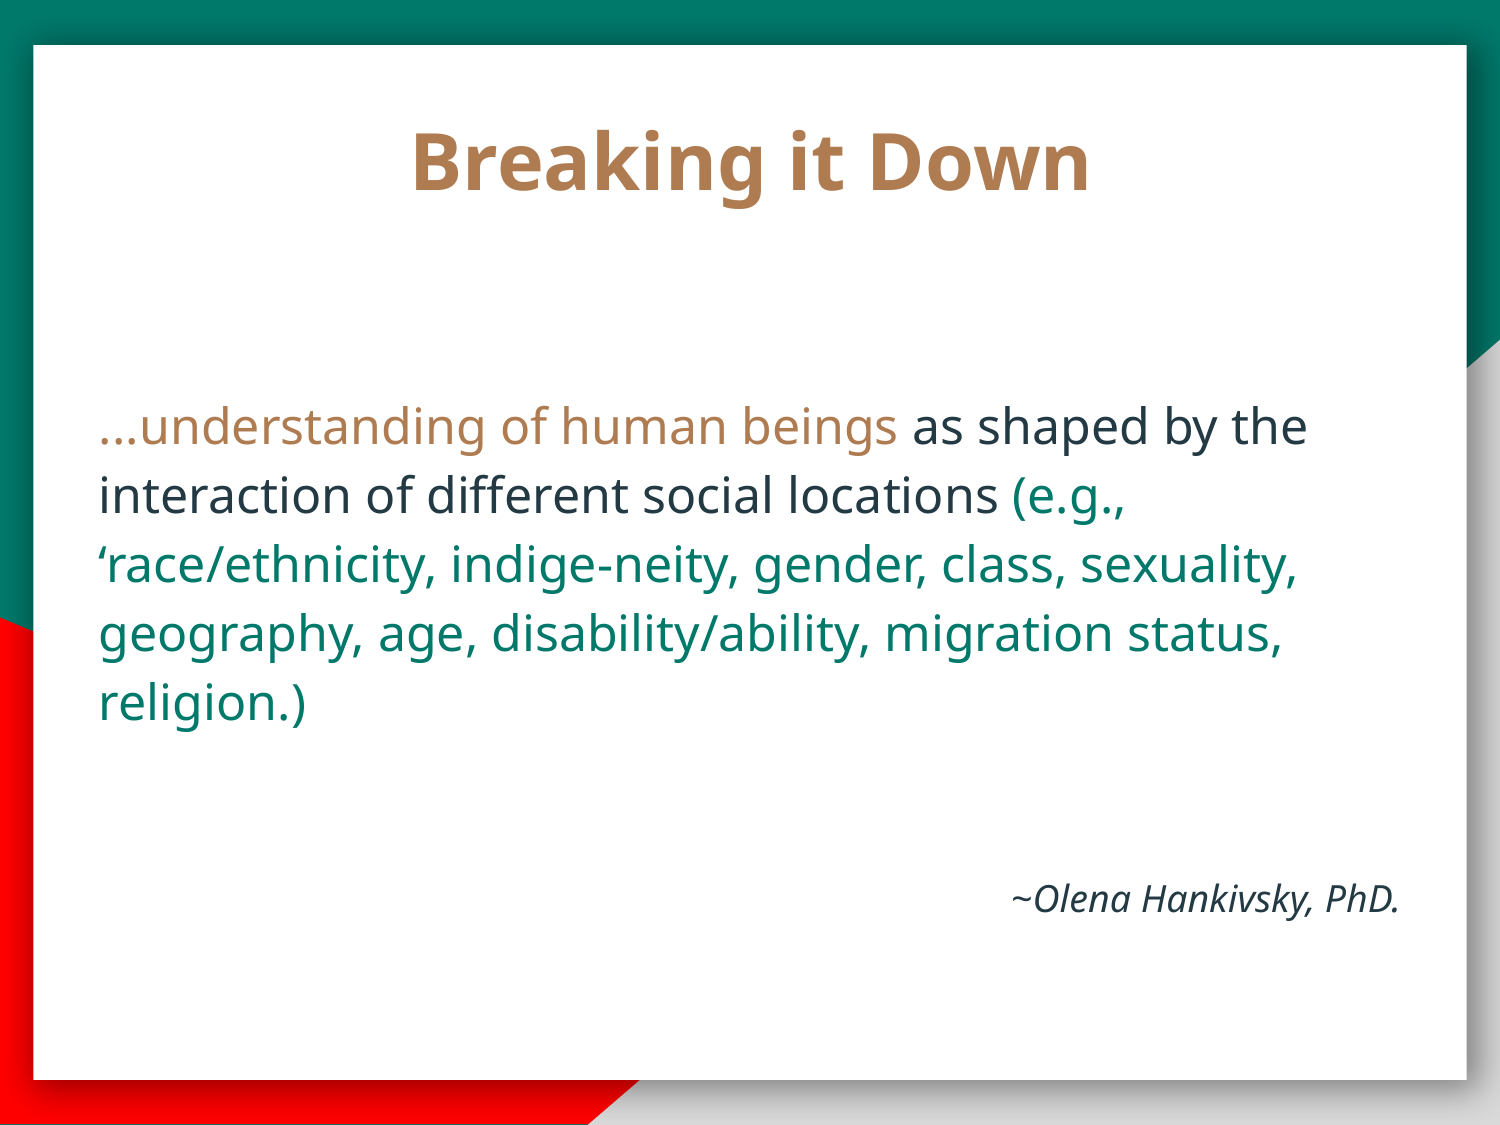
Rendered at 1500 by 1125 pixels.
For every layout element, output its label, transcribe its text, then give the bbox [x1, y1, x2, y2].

text_box Breaking it Down [35, 68, 1467, 249]
list ...understanding of human beings as shaped by the interaction of different social locations (e.g., ‘race/ethnicity, indige-neity, gender, class, sexuality, geography, age, disability/ability, migration status, religion.) ~Olena Hankivsky, PhD. [83, 378, 1417, 908]
